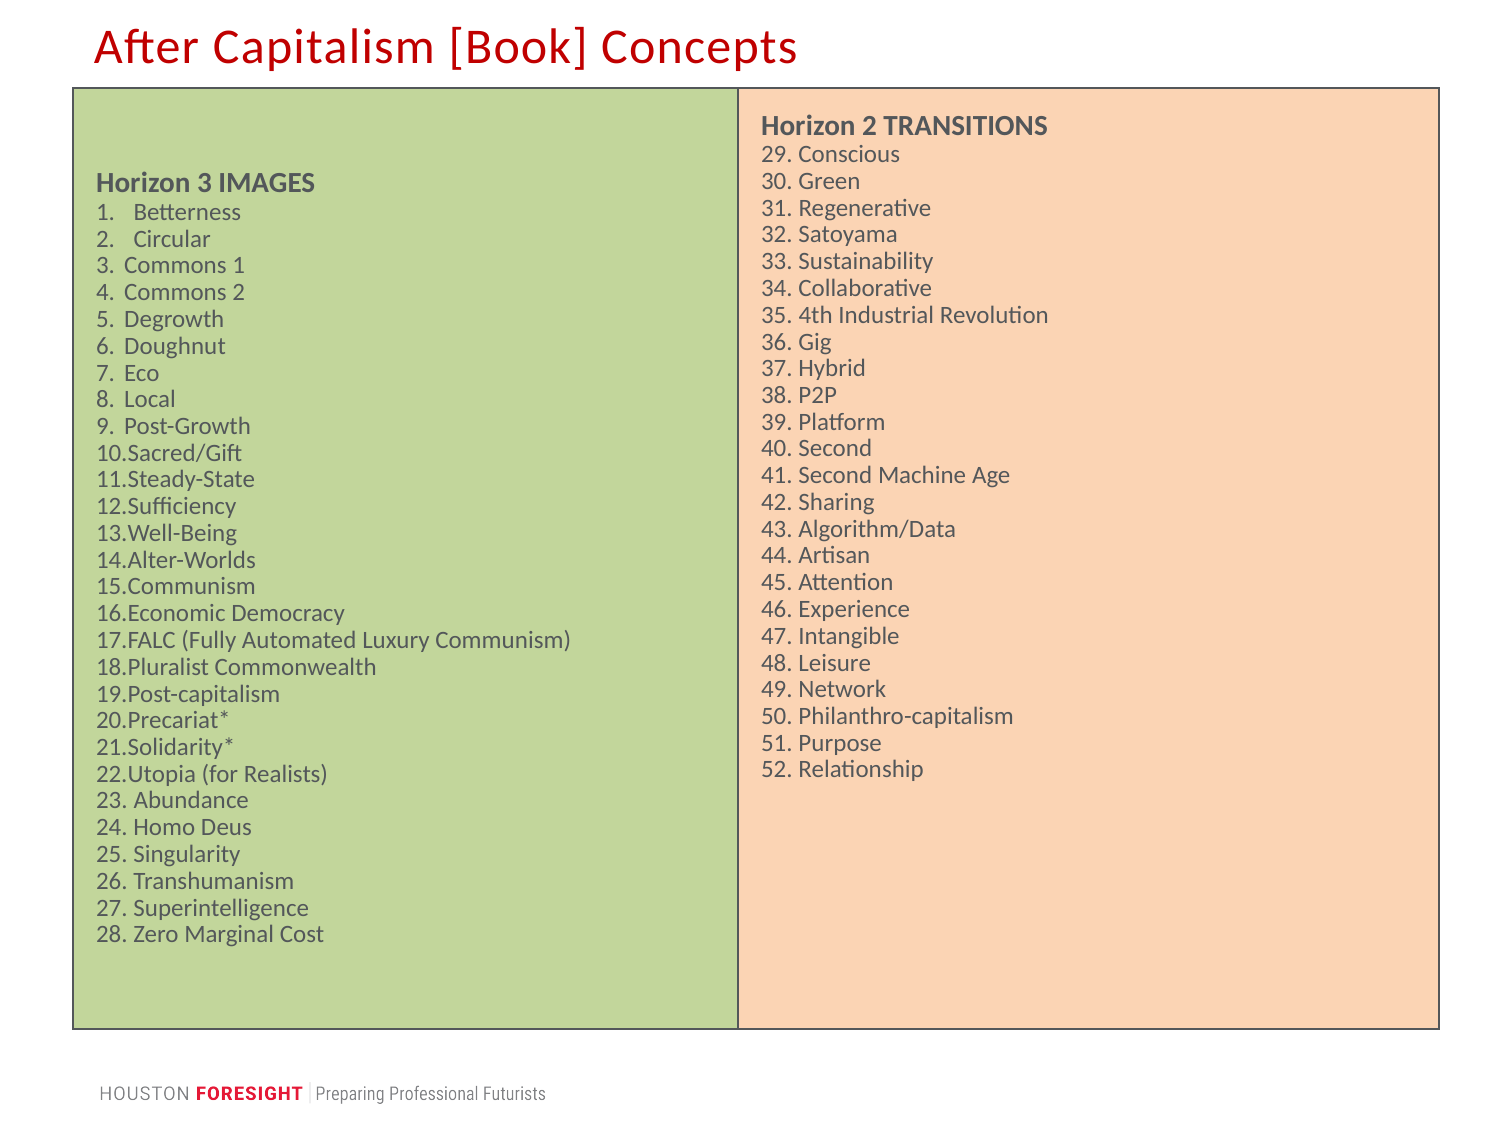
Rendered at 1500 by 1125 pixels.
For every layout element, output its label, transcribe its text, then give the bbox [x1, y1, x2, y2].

table_header Horizon 3 IMAGES Betterness Circular Commons 1 Commons 2 Degrowth Doughnut Eco Local Post-Growth Sacred/Gift Steady-State Sufficiency Well-Being Alter-Worlds Communism Economic Democracy FALC (Fully Automated Luxury Communism) Pluralist Commonwealth Post-capitalism Precariat* Solidarity* Utopia (for Realists) 23. Abundance 24. Homo Deus 25. Singularity 26. Transhumanism 27. Superintelligence 28. Zero Marginal Cost [74, 89, 737, 1028]
table_header Horizon 2 TRANSITIONS 29. Conscious 30. Green 31. Regenerative 32. Satoyama 33. Sustainability 34. Collaborative 35. 4th Industrial Revolution 36. Gig 37. Hybrid 38. P2P 39. Platform 40. Second 41. Second Machine Age 42. Sharing 43. Algorithm/Data 44. Artisan 45. Attention 46. Experience 47. Intangible 48. Leisure 49. Network 50. Philanthro-capitalism 51. Purpose 52. Relationship [739, 89, 1438, 1028]
title After Capitalism [Book] Concepts [78, 0, 1421, 87]
picture [99, 1082, 546, 1105]
